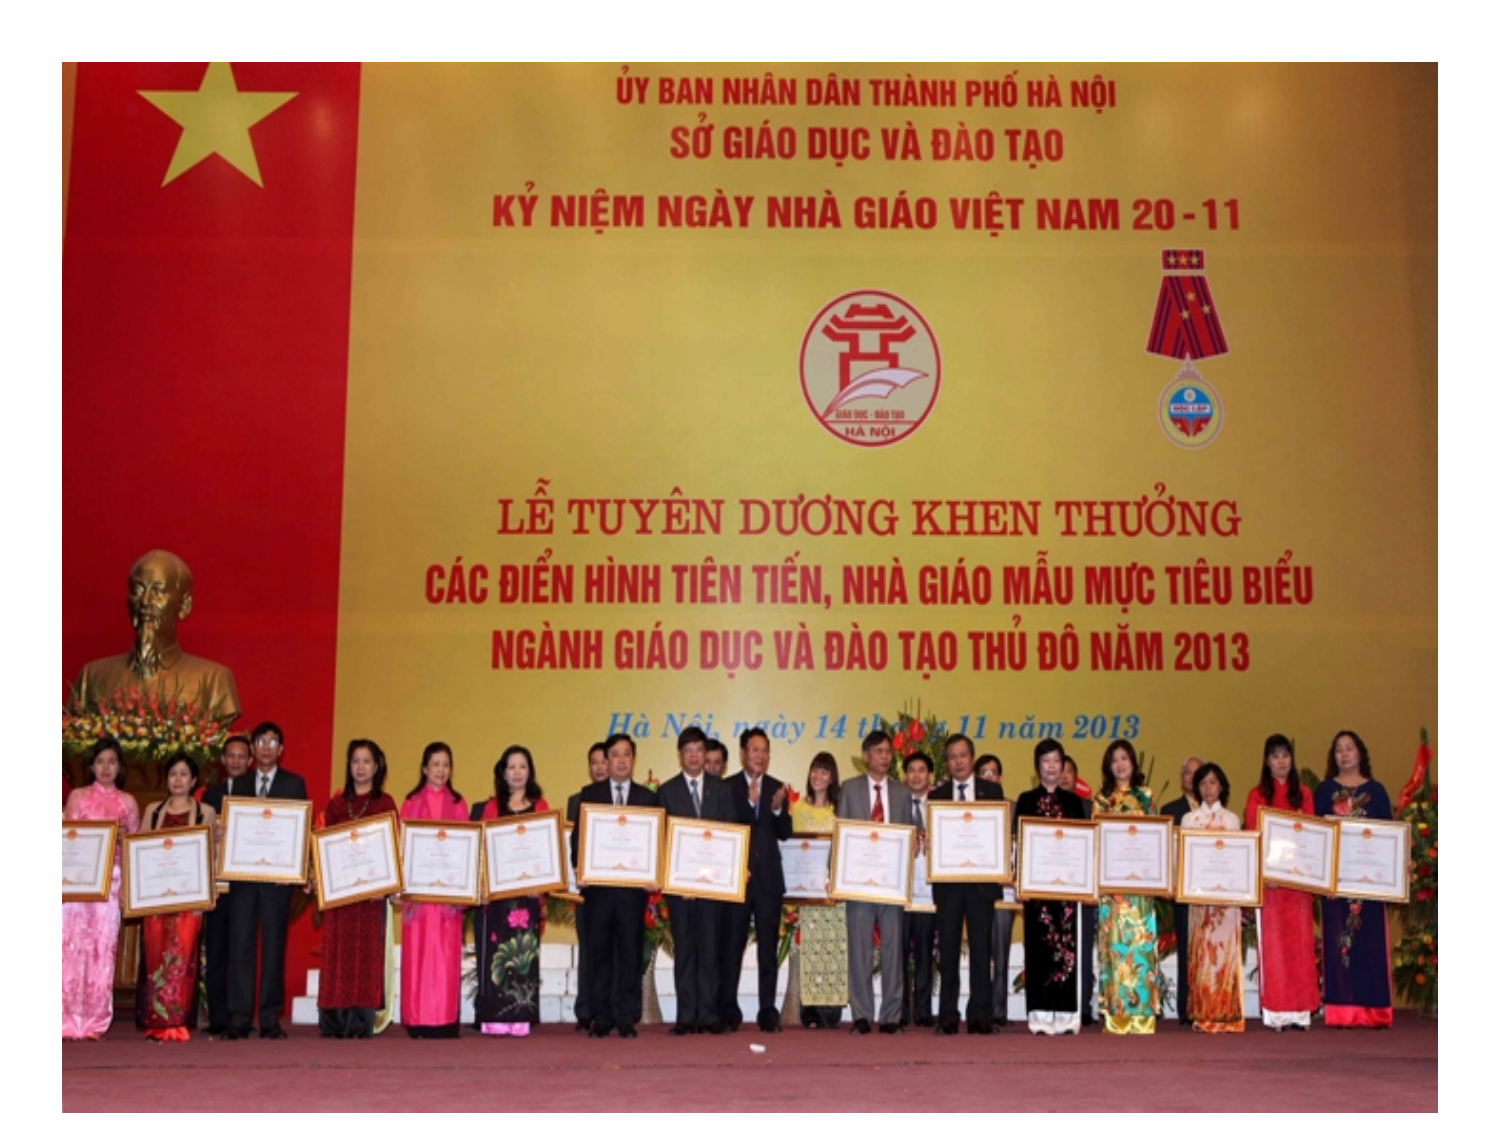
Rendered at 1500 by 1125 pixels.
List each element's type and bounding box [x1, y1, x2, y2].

picture [62, 62, 1438, 1113]
